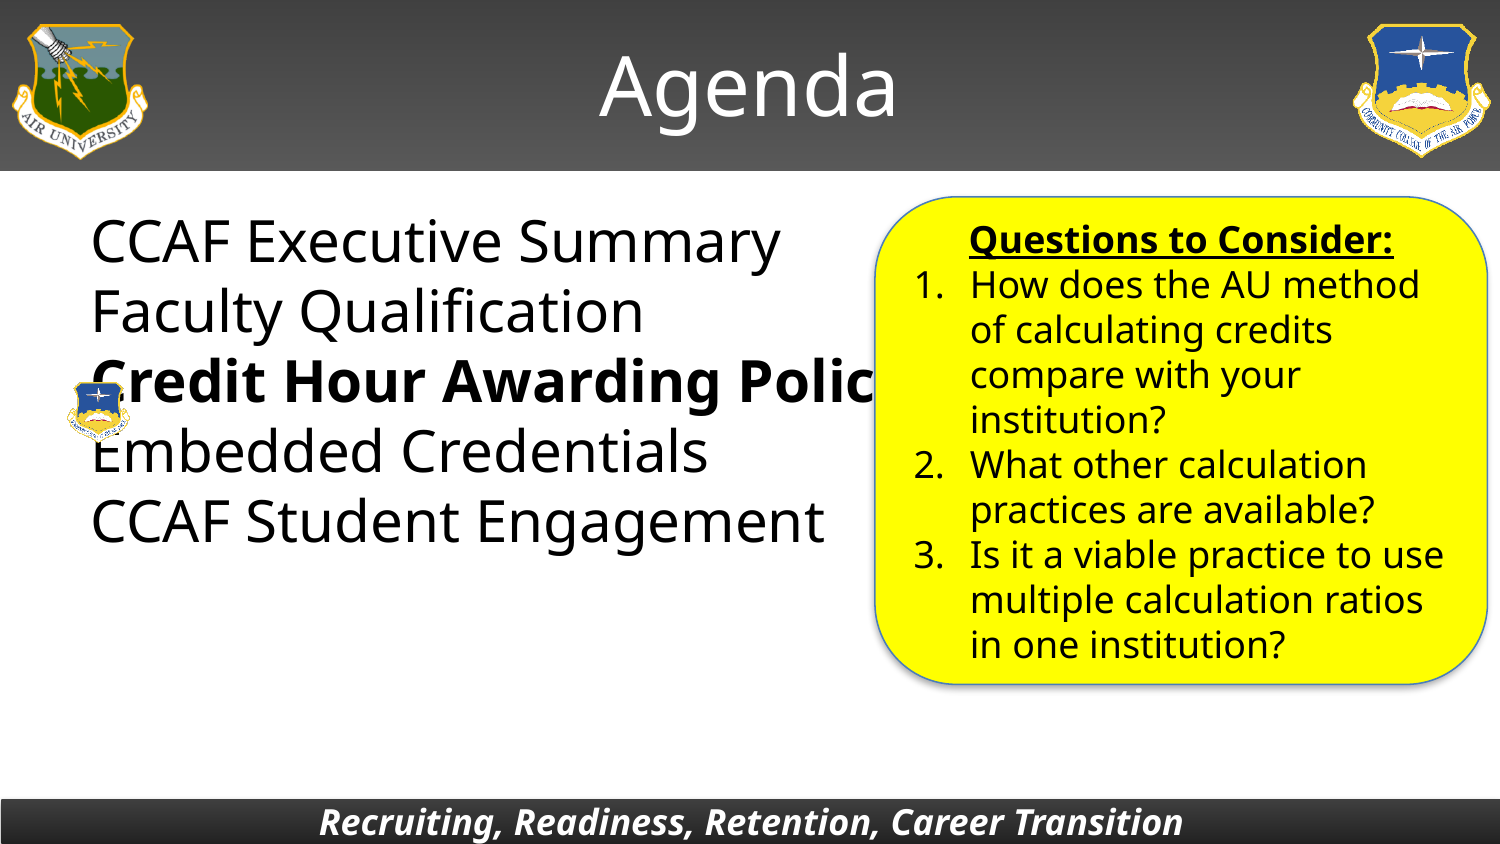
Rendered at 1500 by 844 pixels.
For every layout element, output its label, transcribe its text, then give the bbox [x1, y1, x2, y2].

list CCAF Executive Summary Faculty Qualification Credit Hour Awarding Policy Embedded Credentials CCAF Student Engagement [75, 196, 1425, 761]
title Agenda [250, 25, 1250, 142]
picture [62, 377, 134, 449]
text_box Questions to Consider: How does the AU method of calculating credits compare with your institution? What other calculation practices are available? Is it a viable practice to use multiple calculation ratios in one institution? [874, 196, 1489, 686]
picture [1342, 13, 1500, 171]
picture [12, 24, 148, 160]
